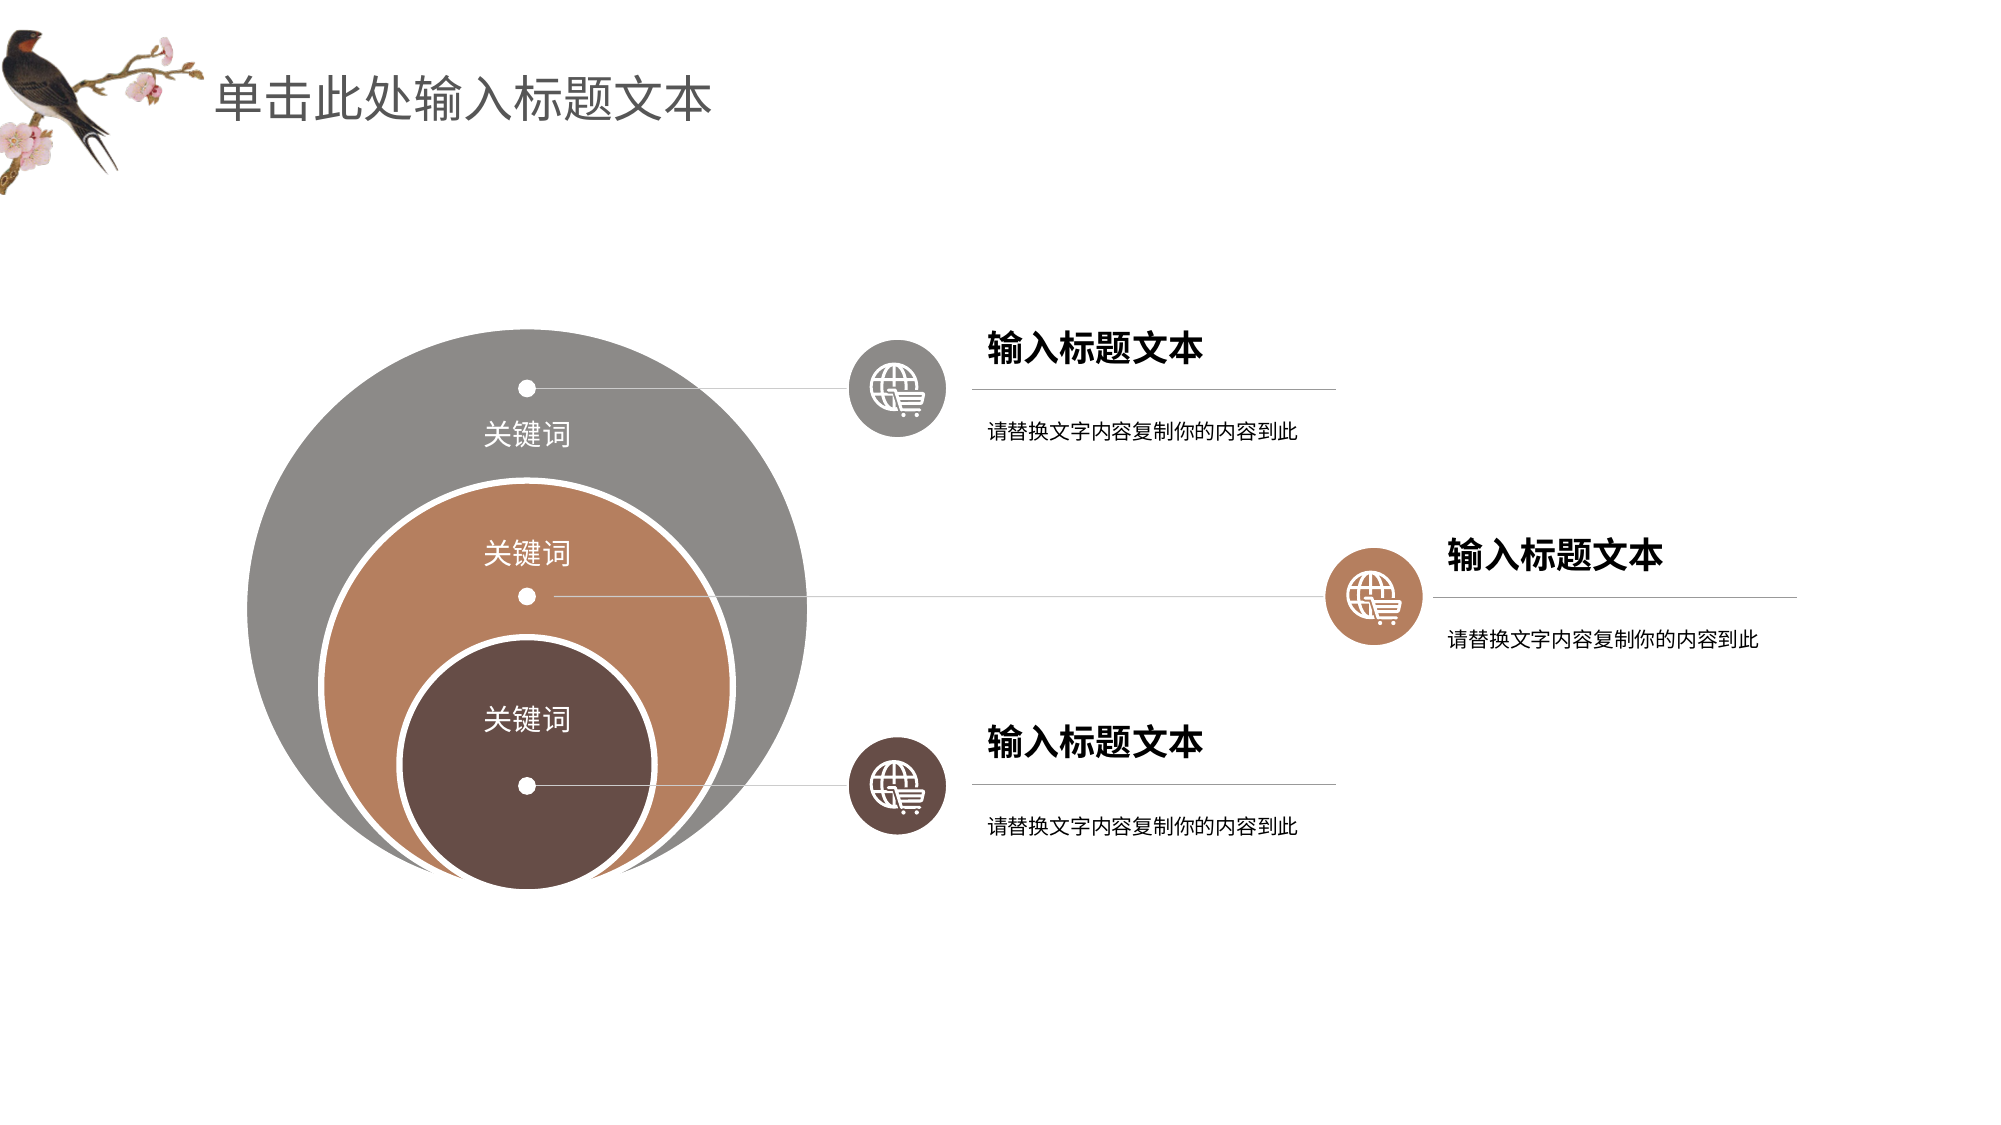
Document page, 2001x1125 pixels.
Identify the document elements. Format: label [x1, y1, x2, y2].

text_box [243, 326, 518, 893]
text_box [399, 637, 518, 893]
text_box [518, 712, 1337, 923]
text_box [518, 525, 1798, 736]
picture [0, 0, 215, 208]
text_box [518, 317, 1337, 525]
text_box [321, 480, 518, 893]
